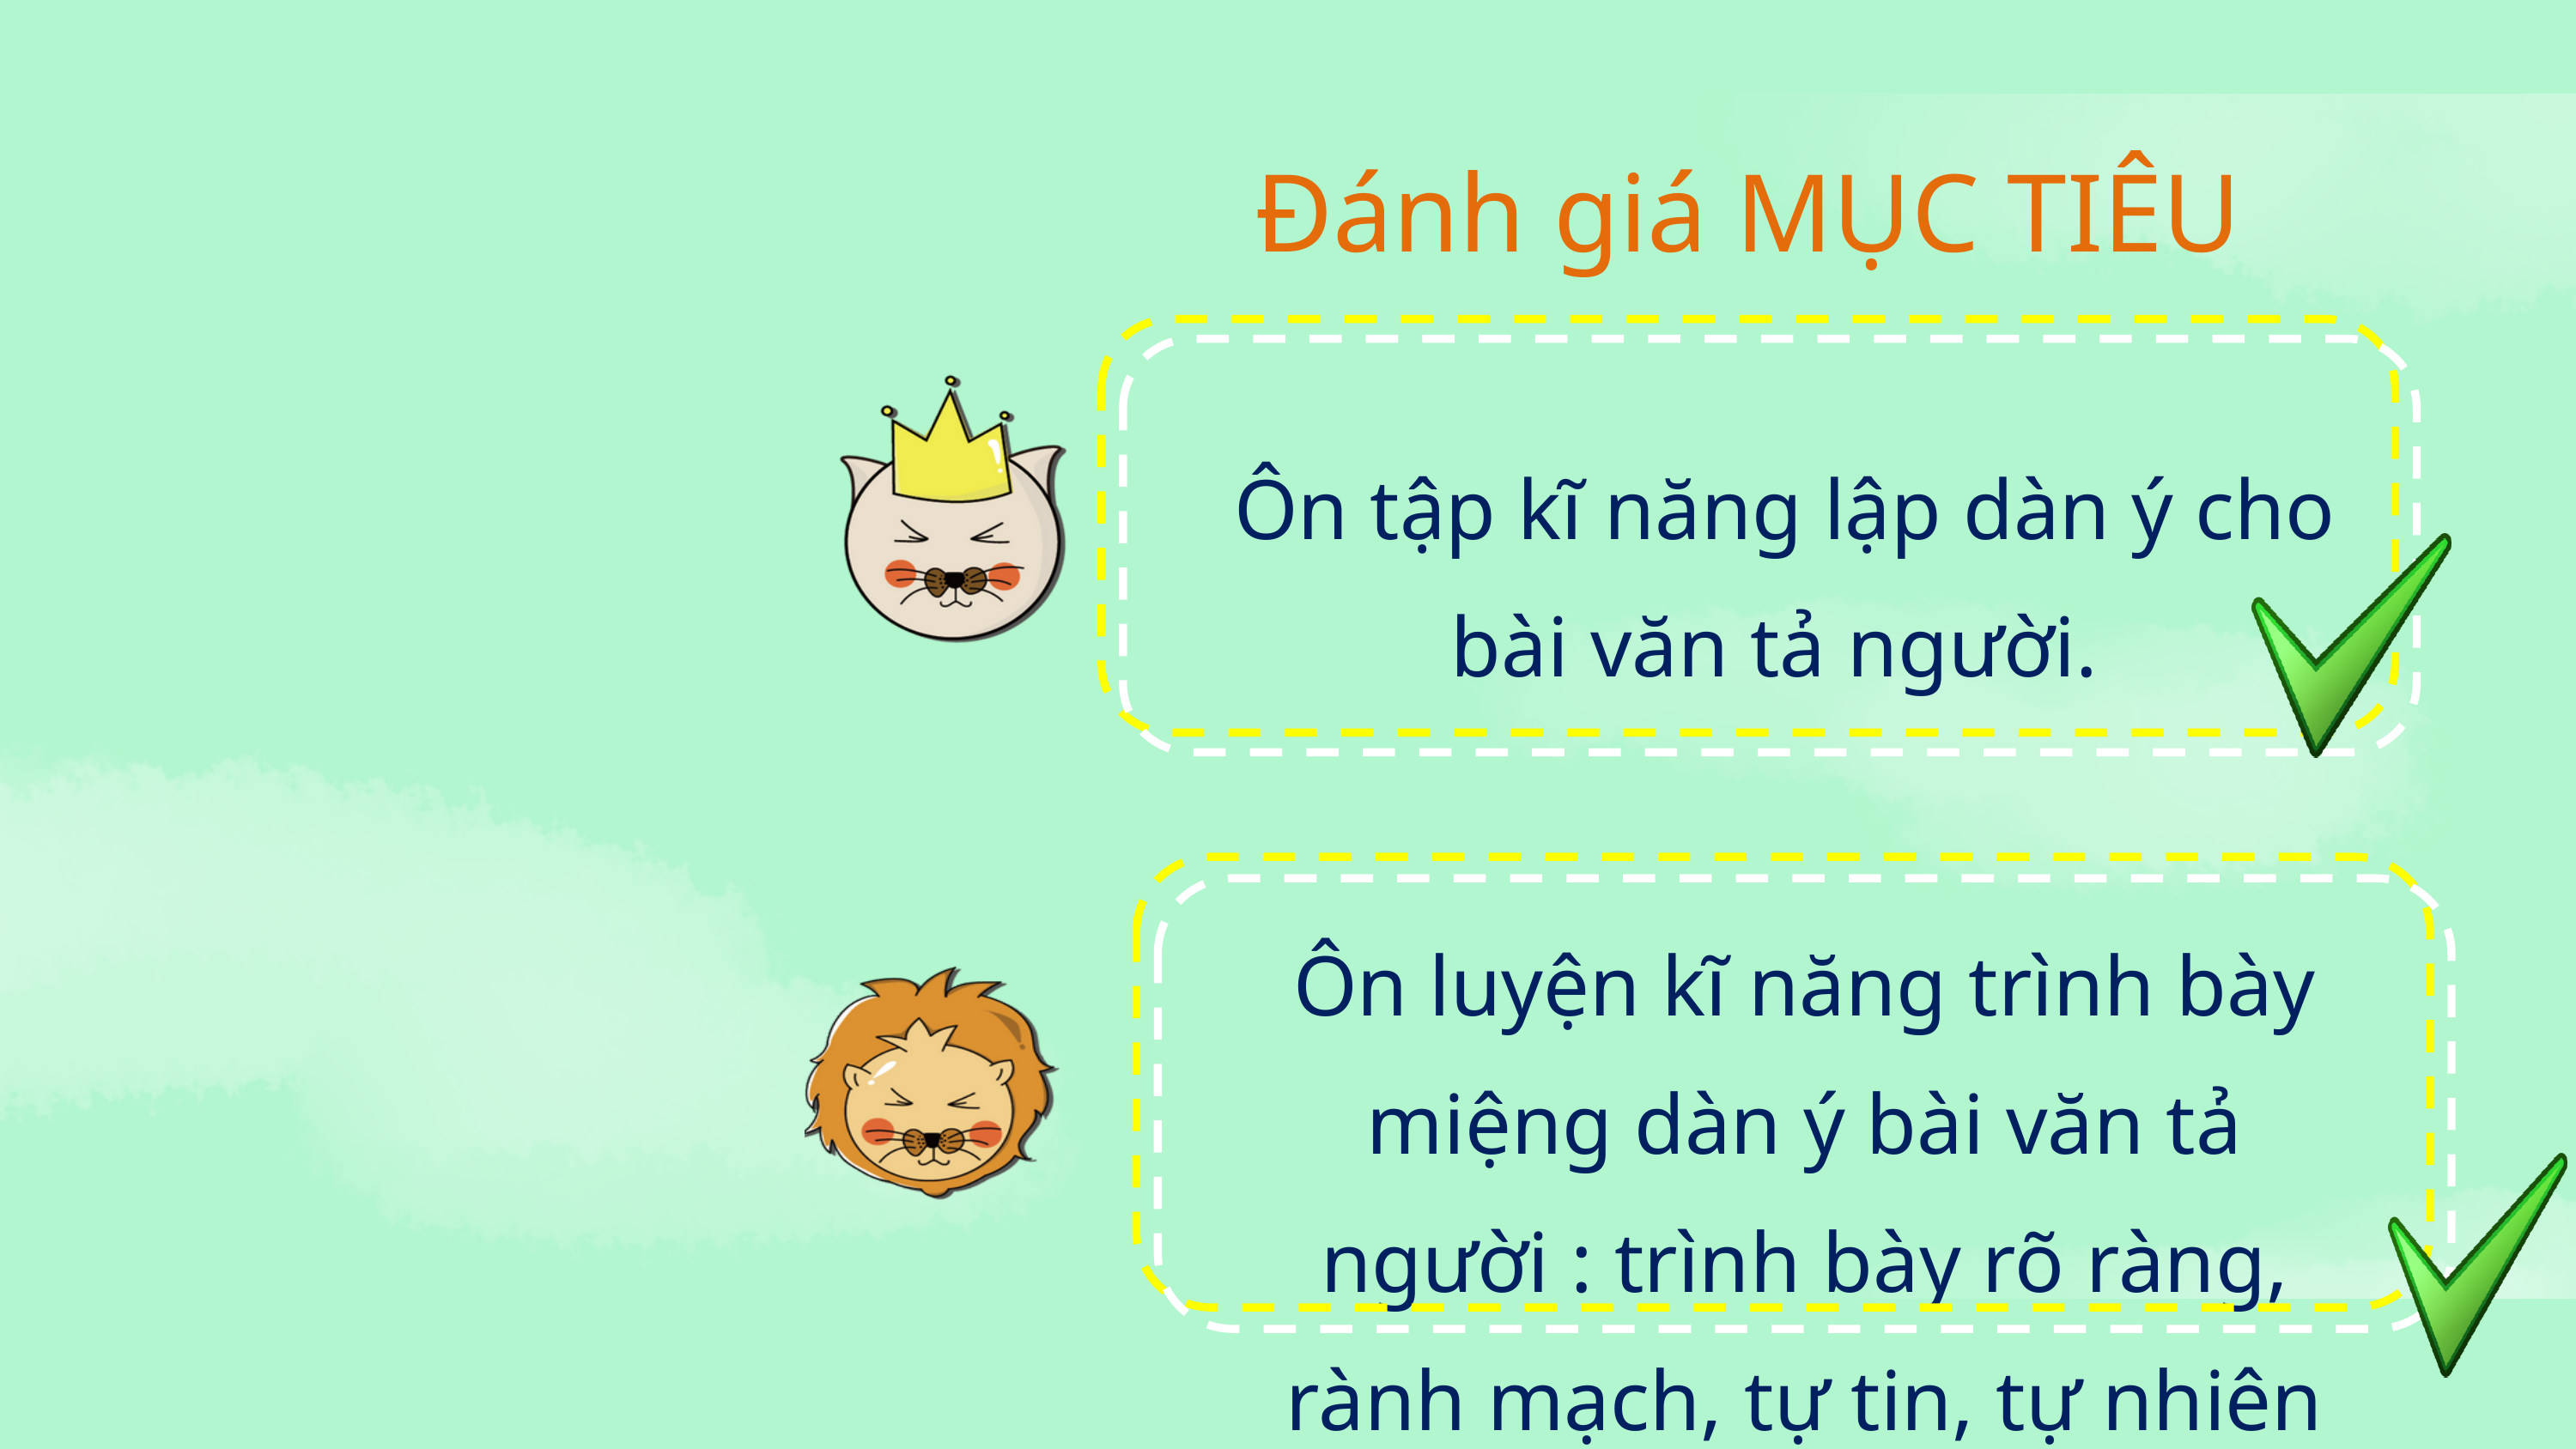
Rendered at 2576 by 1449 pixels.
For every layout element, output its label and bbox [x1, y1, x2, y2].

text_box [719, 284, 2417, 753]
text_box [805, 856, 2452, 1330]
picture [0, 94, 2576, 1378]
